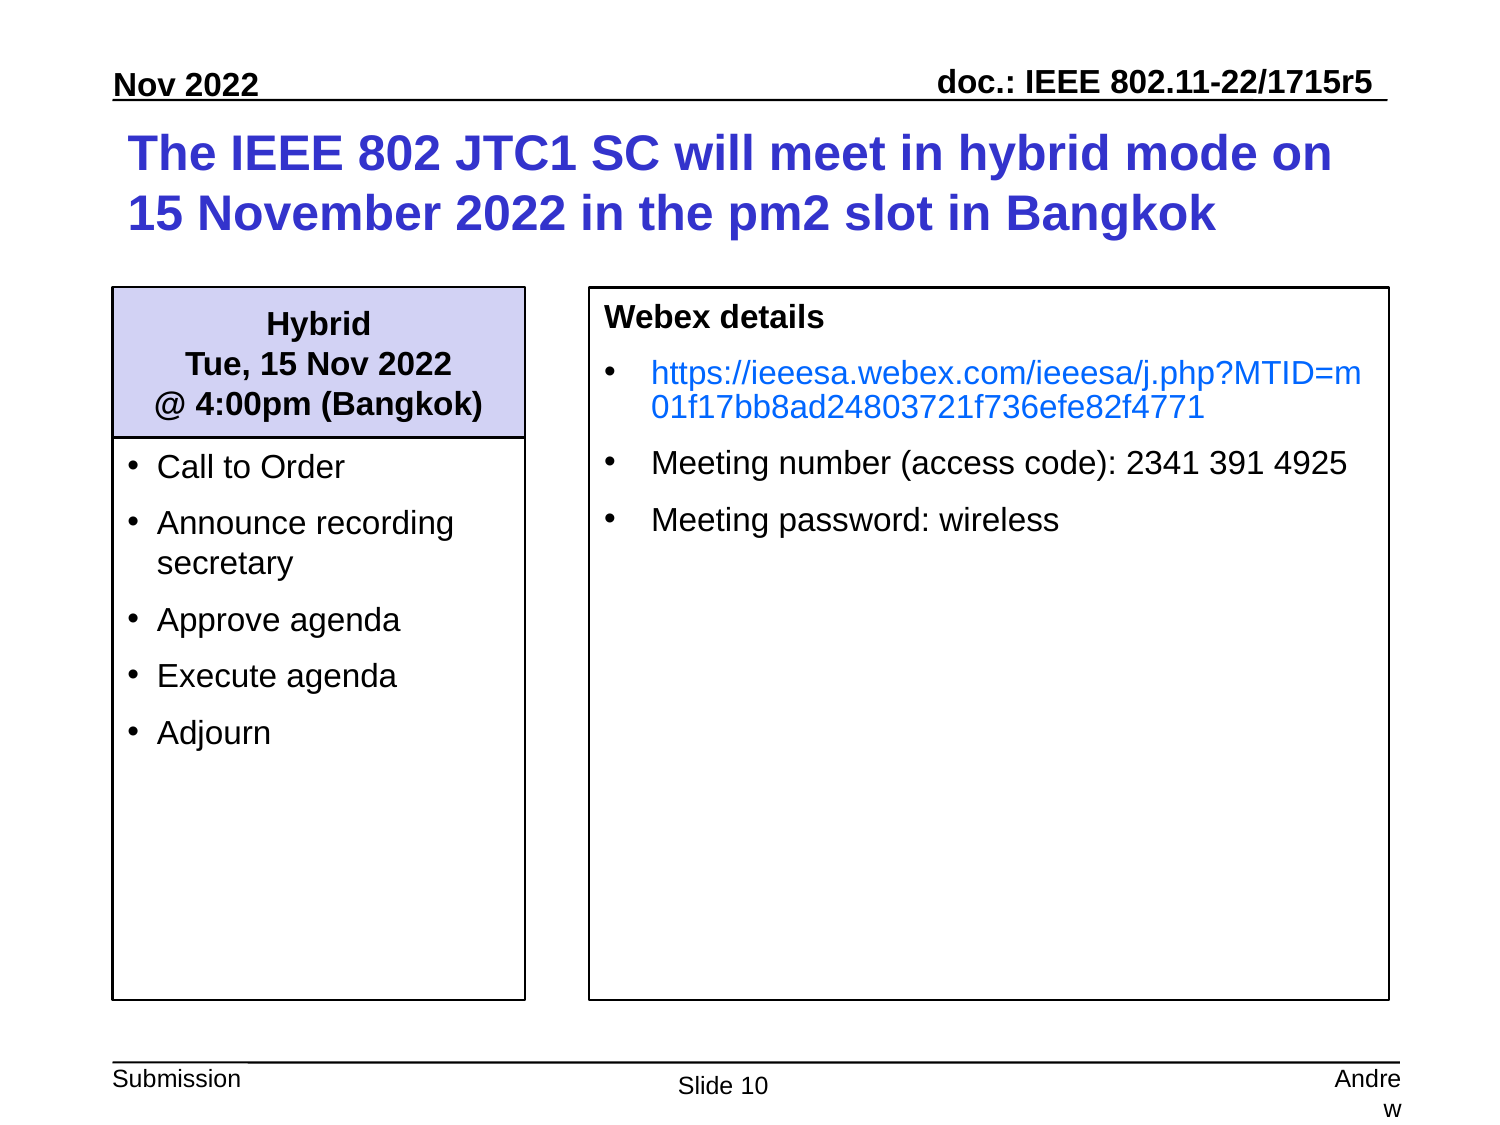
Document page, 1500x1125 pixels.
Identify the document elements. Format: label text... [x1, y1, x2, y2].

text_box Hybrid Tue, 15 Nov 2022 @ 4:00pm (Bangkok) [112, 287, 525, 438]
footer Andrew Myles, Cisco [1320, 1061, 1402, 1093]
text_box Slide 10 [663, 1062, 870, 1108]
text_box Webex details https://ieeesa.webex.com/ieeesa/j.php?MTID=m01f17bb8ad24803721f736efe82f4771 Meeting number (access code): 2341 391 4925 Meeting password: wireless [589, 287, 1390, 1000]
text_box Call to Order Announce recording secretary Approve agenda Execute agenda Adjourn [112, 438, 525, 1000]
title The IEEE 802 JTC1 SC will meet in hybrid mode on 15 November 2022 in the pm2 slot in Bangkok [112, 112, 1438, 288]
